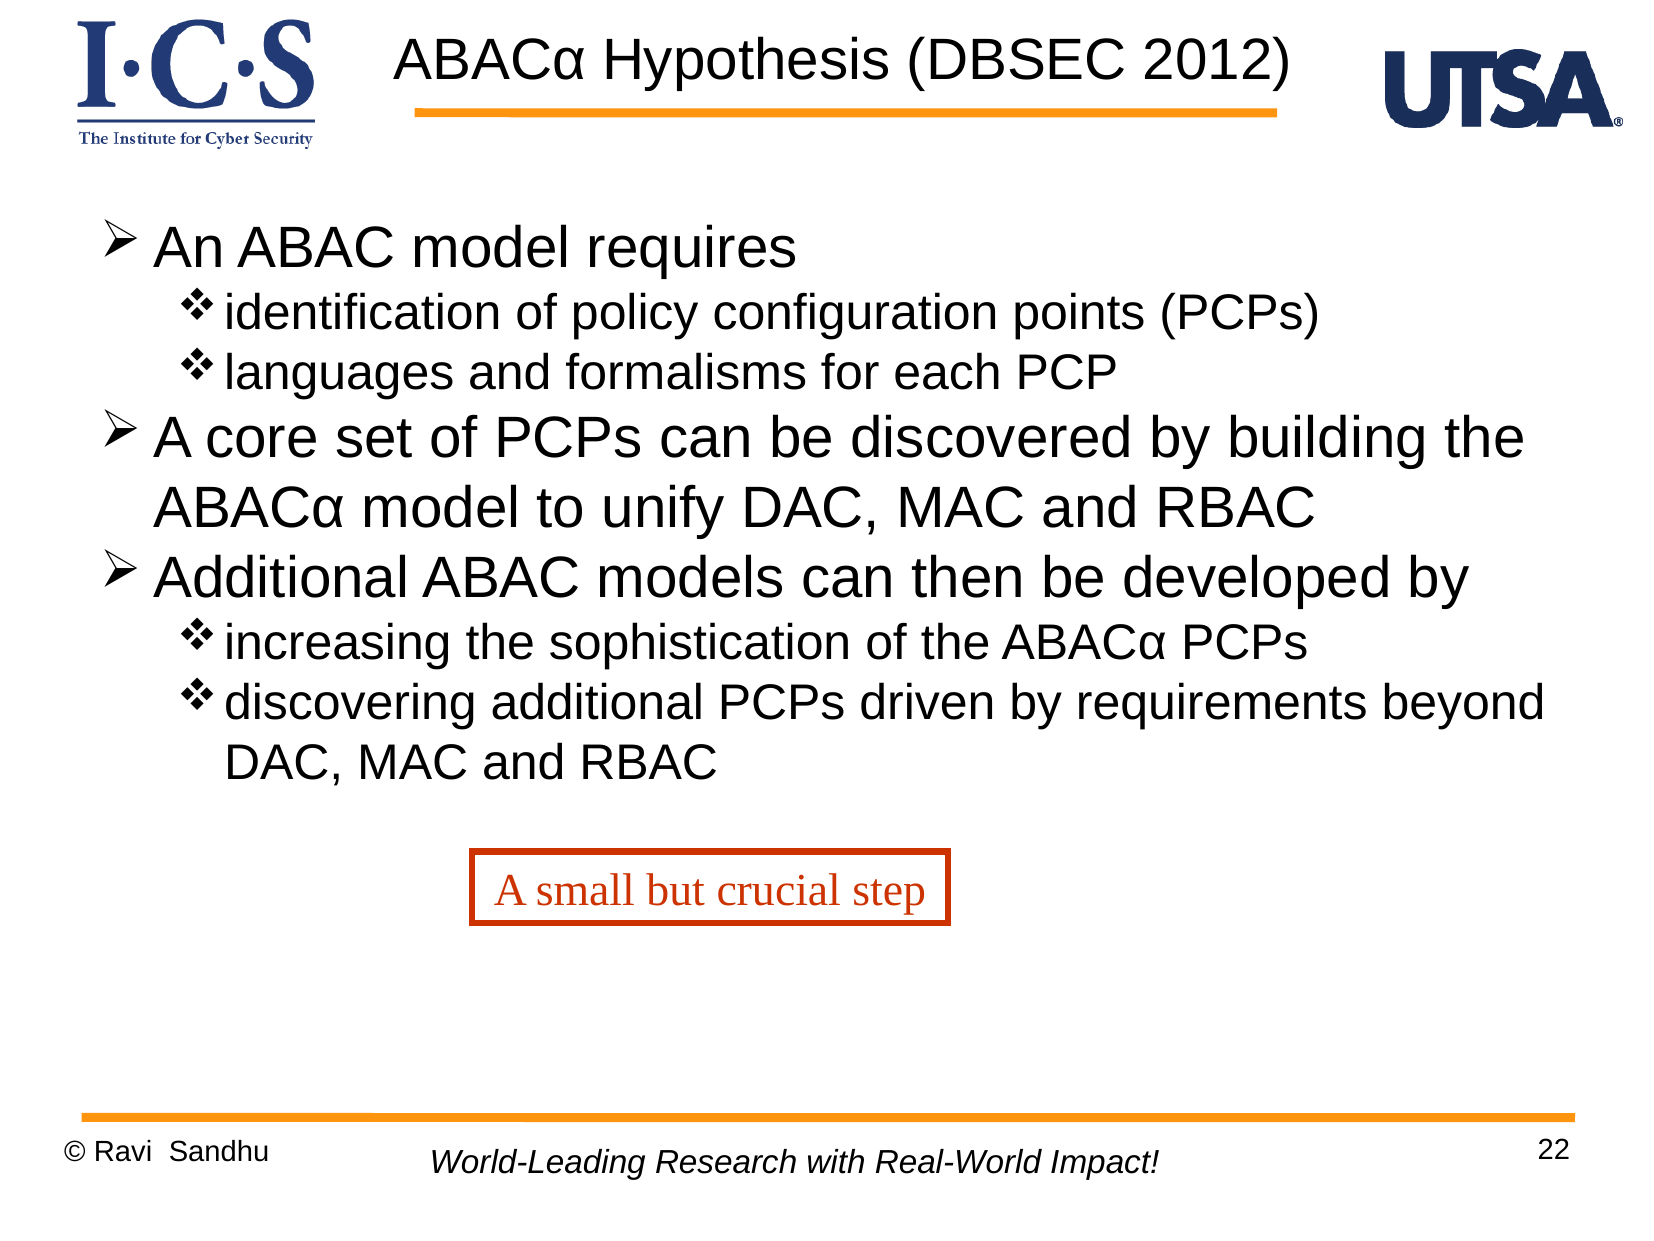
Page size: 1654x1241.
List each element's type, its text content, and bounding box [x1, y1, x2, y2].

text_box A small but crucial step [472, 851, 949, 923]
picture [1385, 49, 1623, 128]
picture [73, 0, 317, 151]
text_box ABACα Hypothesis (DBSEC 2012) [360, 0, 1326, 113]
text_box 22 [1185, 1129, 1571, 1215]
text_box World-Leading Research with Real-World Impact! [414, 1132, 1176, 1188]
text_box © Ravi Sandhu [64, 1132, 450, 1218]
list An ABAC model requires identification of policy configuration points (PCPs) languages and formalisms for each PCP A core set of PCPs can be discovered by building the ABACα model to unify DAC, MAC and RBAC Additional ABAC models can then be developed by increasing the sophistication of the ABACα PCPs discovering additional PCPs driven by requirements beyond DAC, MAC and RBAC [82, 209, 1571, 1169]
